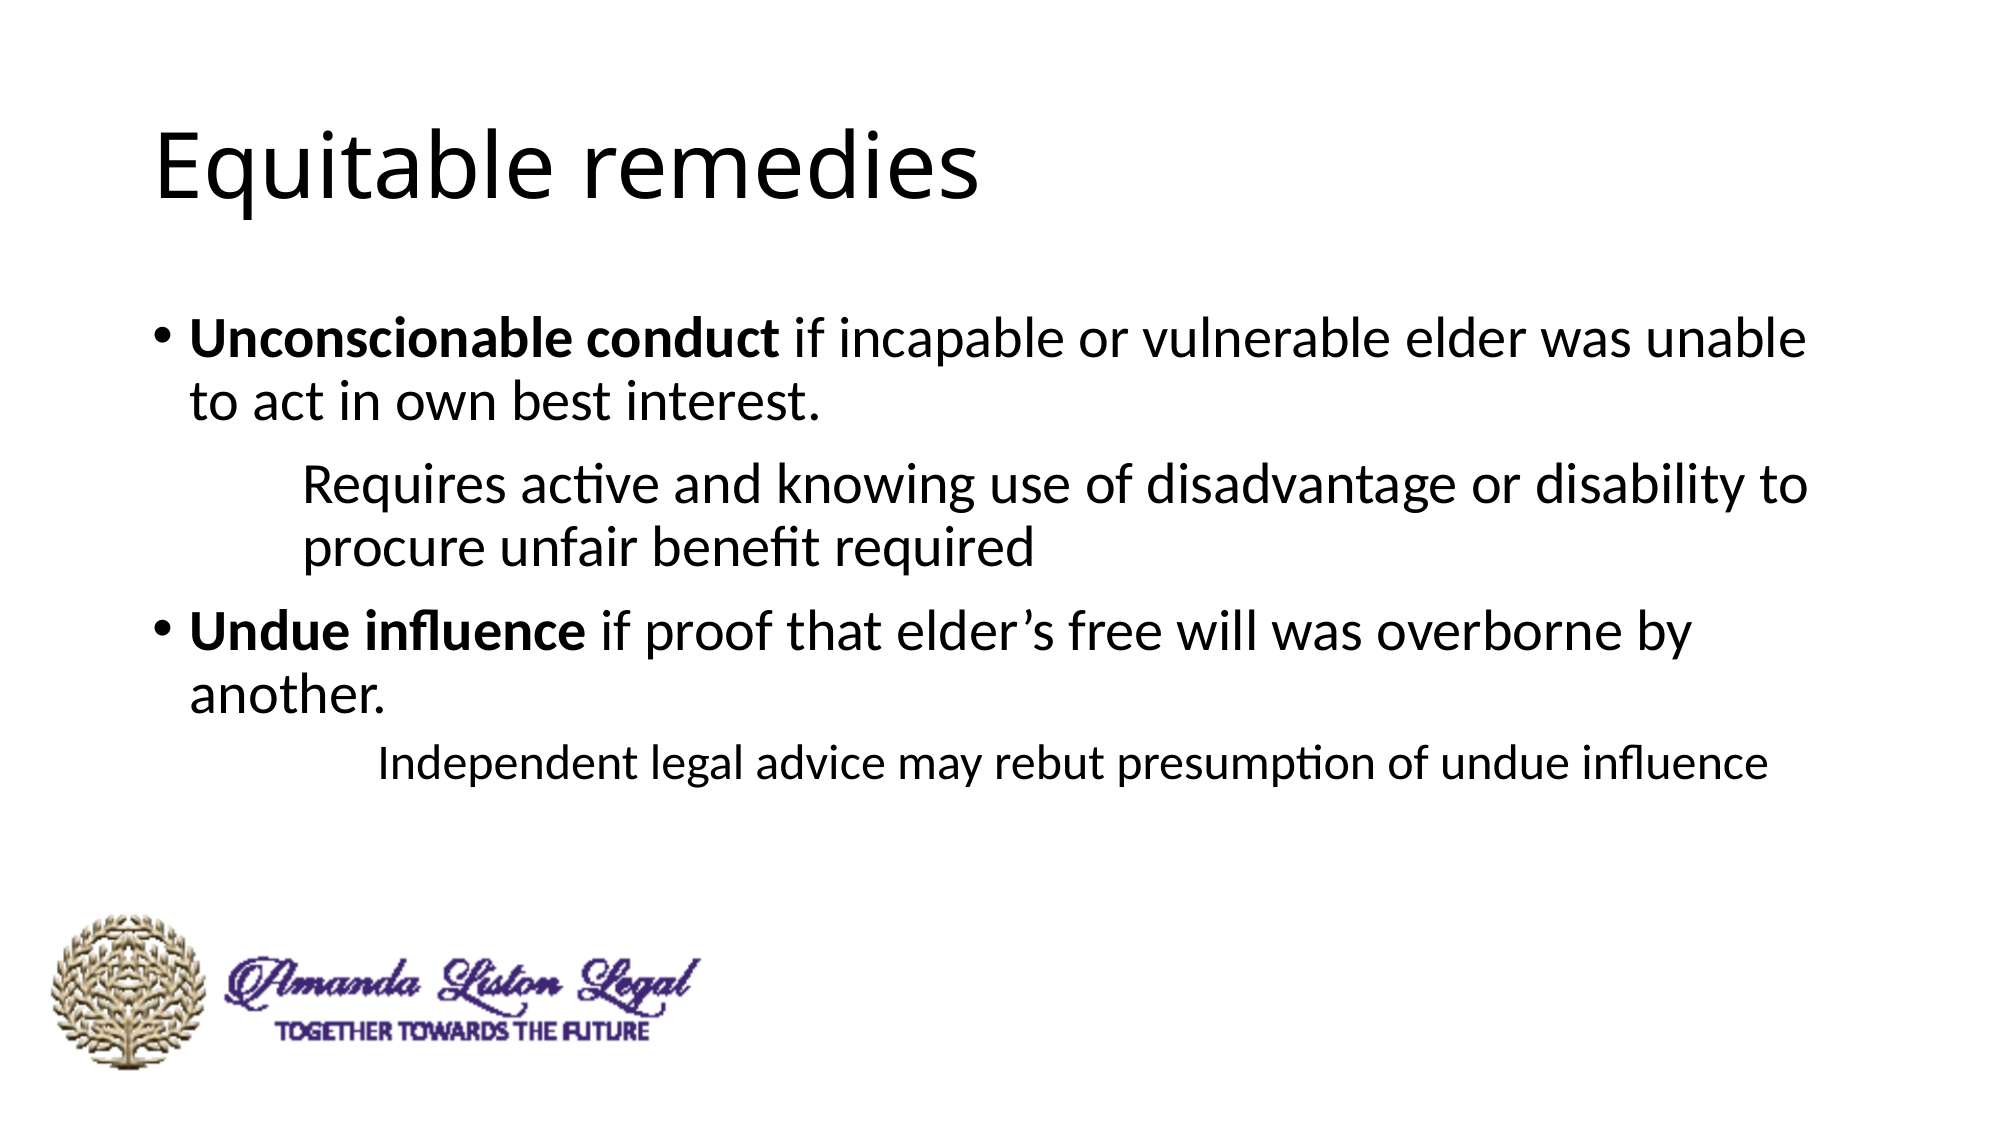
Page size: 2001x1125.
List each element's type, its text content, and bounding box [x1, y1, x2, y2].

list Unconscionable conduct if incapable or vulnerable elder was unable to act in own best interest. Requires active and knowing use of disadvantage or disability to procure unfair benefit required Undue influence if proof that elder’s free will was overborne by another. Independent legal advice may rebut presumption of undue influence [137, 299, 1863, 1014]
picture [0, 882, 774, 1118]
title Equitable remedies [137, 59, 1863, 278]
